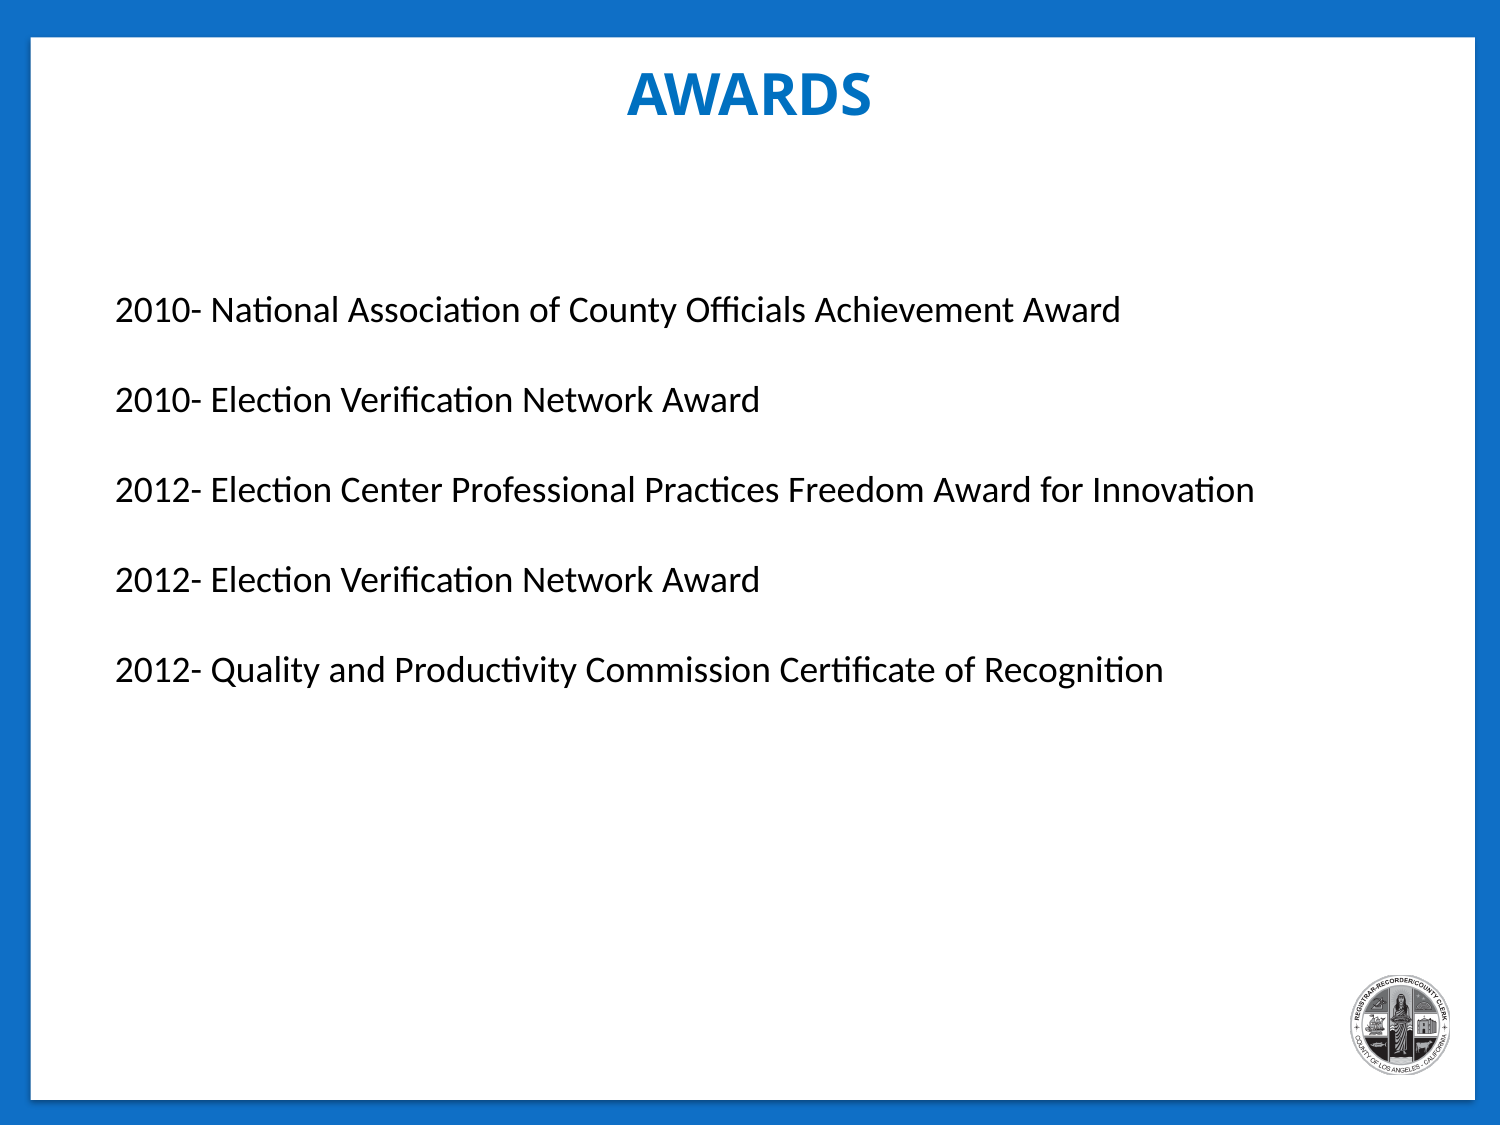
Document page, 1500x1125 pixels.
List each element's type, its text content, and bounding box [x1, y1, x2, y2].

text_box [30, 37, 1476, 1101]
text_box AWARDS [37, 49, 1463, 143]
picture [1349, 974, 1451, 1076]
text_box [0, 0, 1500, 1125]
text_box 2010- National Association of County Officials Achievement Award 2010- Election Verification Network Award 2012- Election Center Professional Practices Freedom Award for Innovation 2012- Election Verification Network Award 2012- Quality and Productivity Commission Certificate of Recognition [99, 142, 1400, 743]
